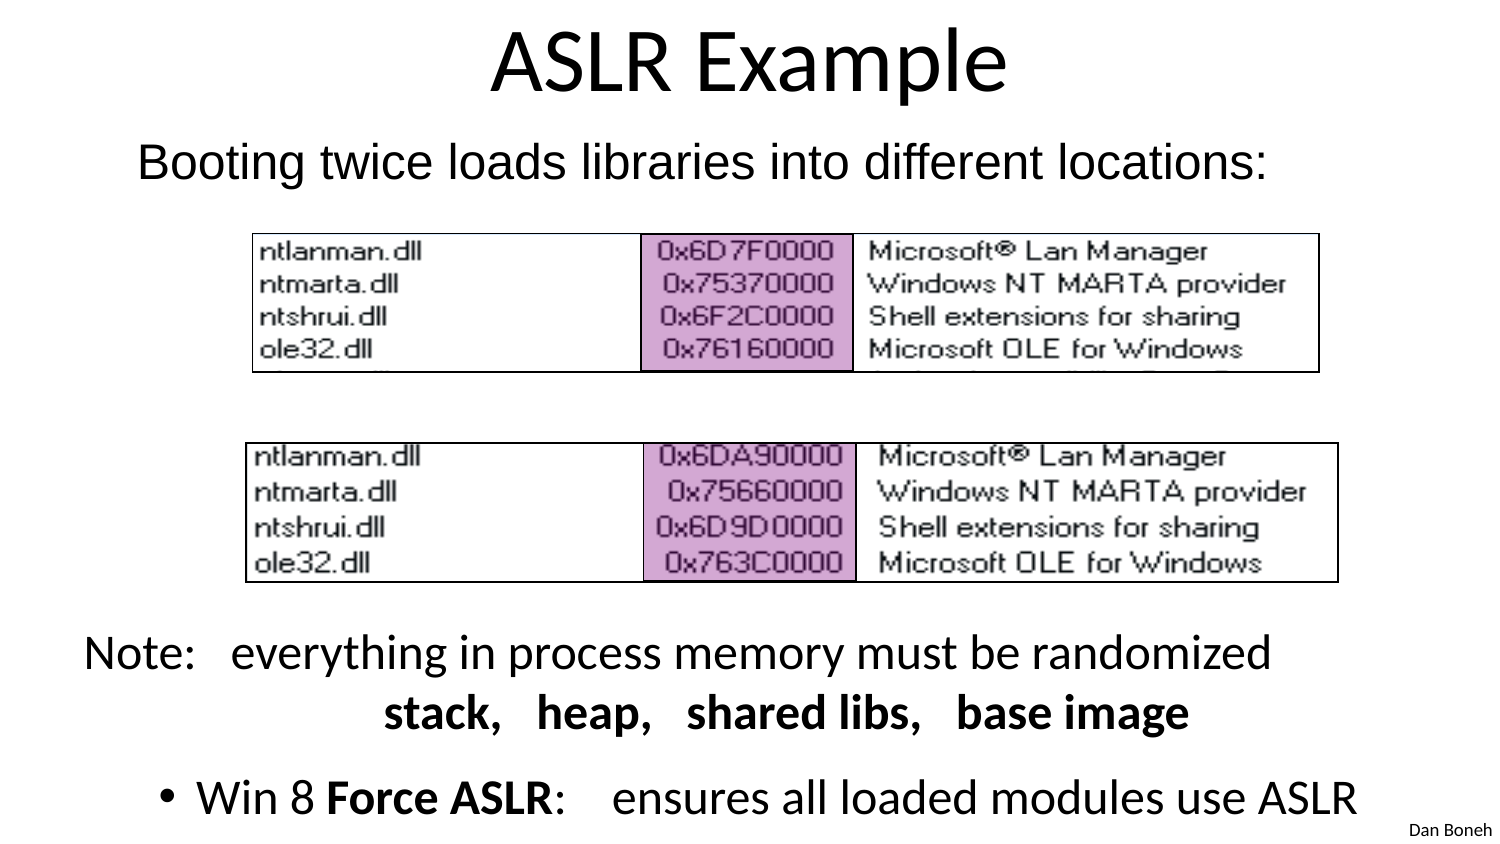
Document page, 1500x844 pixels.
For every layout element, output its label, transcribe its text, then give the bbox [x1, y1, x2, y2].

text_box Note: everything in process memory must be randomized stack, heap, shared libs, base image Win 8 Force ASLR: ensures all loaded modules use ASLR [69, 612, 1374, 833]
text_box Booting twice loads libraries into different locations: [122, 121, 1284, 197]
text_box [246, 442, 1338, 582]
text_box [253, 234, 1319, 372]
title ASLR Example [75, 0, 1425, 125]
